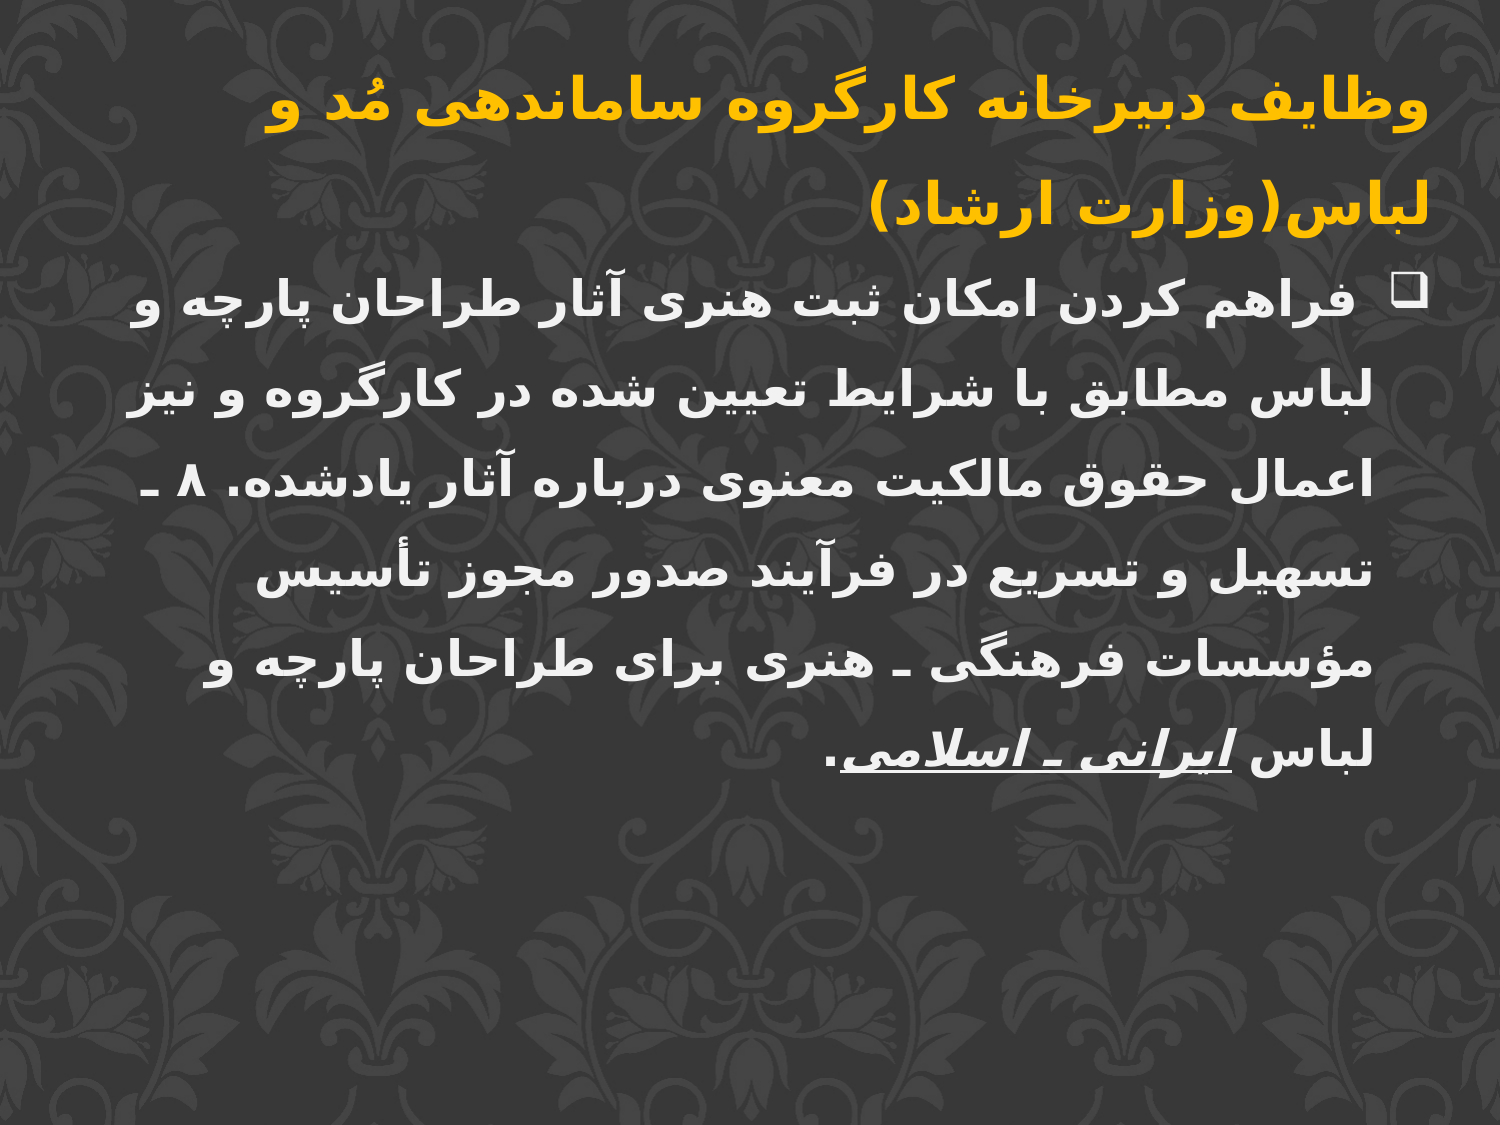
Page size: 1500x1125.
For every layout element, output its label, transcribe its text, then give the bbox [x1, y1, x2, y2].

text_box وظایف دبیرخانه کارگروه ساماندهی مُد و لباس(وزارت ارشاد) فراهم کردن امکان ثبت هنری آثار طراحان پارچه و لباس مطابق با شرایط تعیین شده در کارگروه و نیز اعمال حقوق مالکیت معنوی درباره آثار یادشده. ۸ ـ تسهیل و تسریع در فرآیند صدور مجوز تأسیس مؤسسات فرهنگی ـ هنری برای طراحان پارچه و لباس ایرانی ـ اسلامی. [76, 19, 1447, 784]
